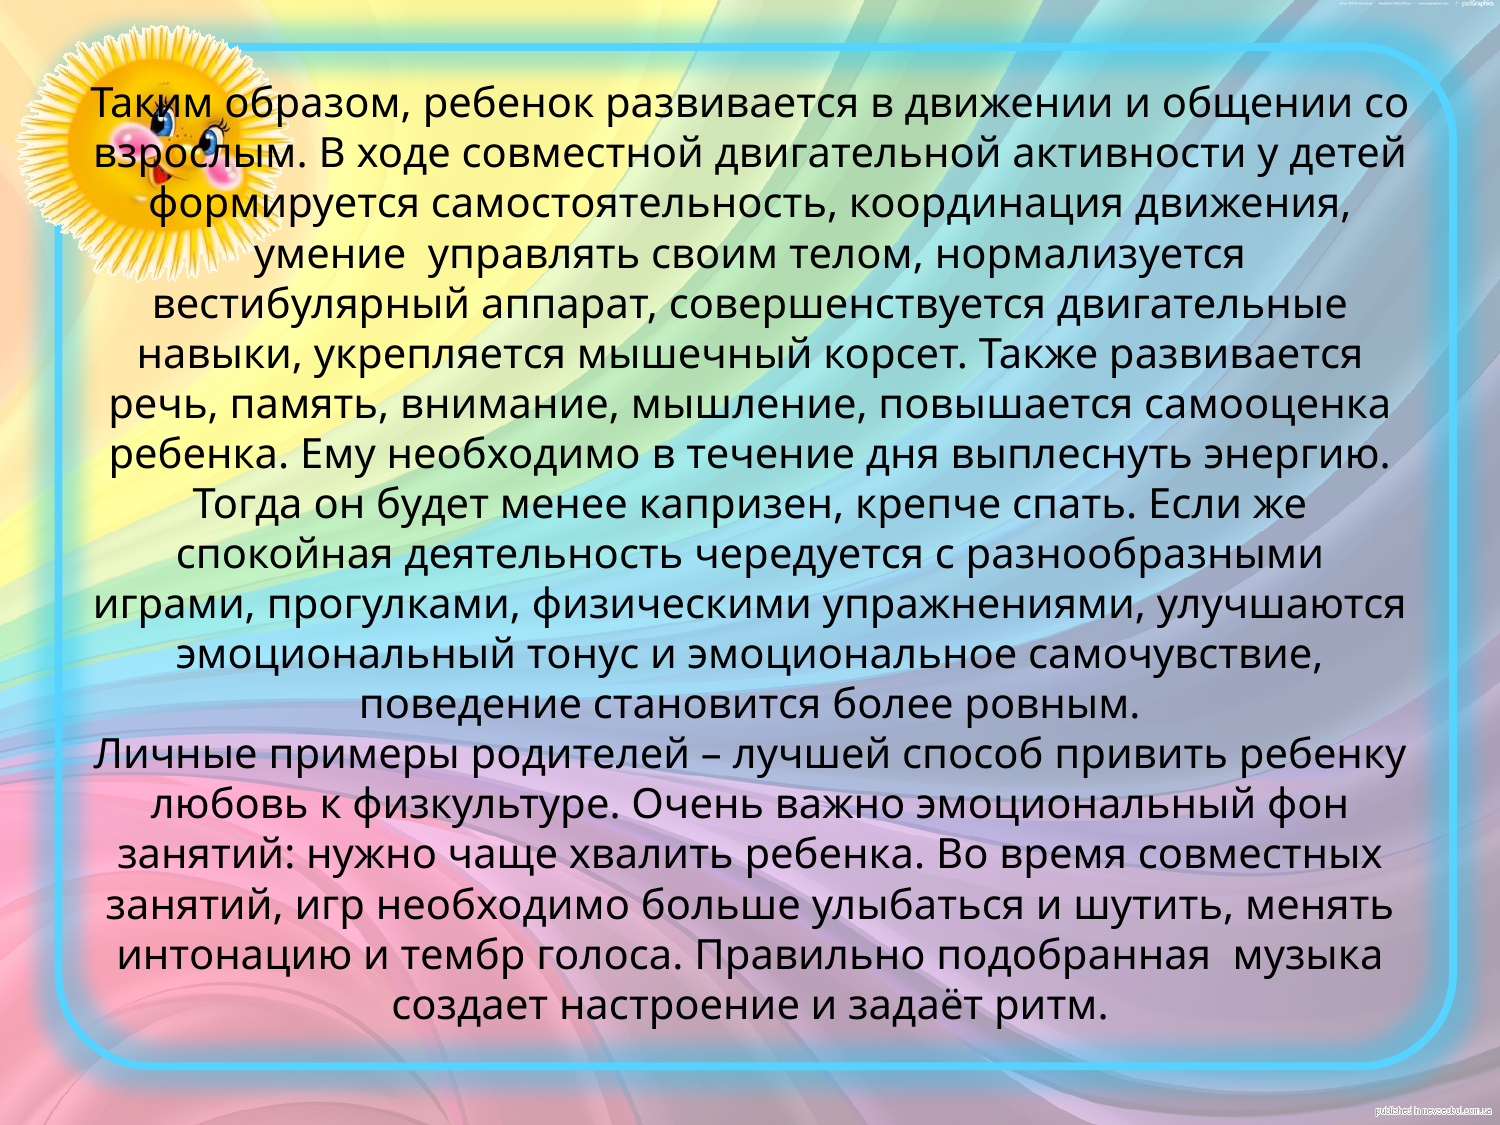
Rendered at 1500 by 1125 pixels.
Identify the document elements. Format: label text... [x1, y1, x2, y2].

picture [11, 11, 340, 340]
title Таким образом, ребенок развивается в движении и общении со взрослым. В ходе совместной двигательной активности у детей формируется самостоятельность, координация движения, умение управлять своим телом, нормализуется вестибулярный аппарат, совершенствуется двигательные навыки, укрепляется мышечный корсет. Также развивается речь, память, внимание, мышление, повышается самооценка ребенка. Ему необходимо в течение дня выплеснуть энергию. Тогда он будет менее капризен, крепче спать. Если же спокойная деятельность чередуется с разнообразными играми, прогулками, физическими упражнениями, улучшаются эмоциональный тонус и эмоциональное самочувствие, поведение становится более ровным. Личные примеры родителей – лучшей способ привить ребенку любовь к физкультуре. Очень важно эмоциональный фон занятий: нужно чаще хвалить ребенка. Во время совместных занятий, игр необходимо больше улыбаться и шутить, менять интонацию и тембр голоса. Правильно подобранная музыка создает настроение и задаёт ритм. [75, 45, 1425, 1059]
